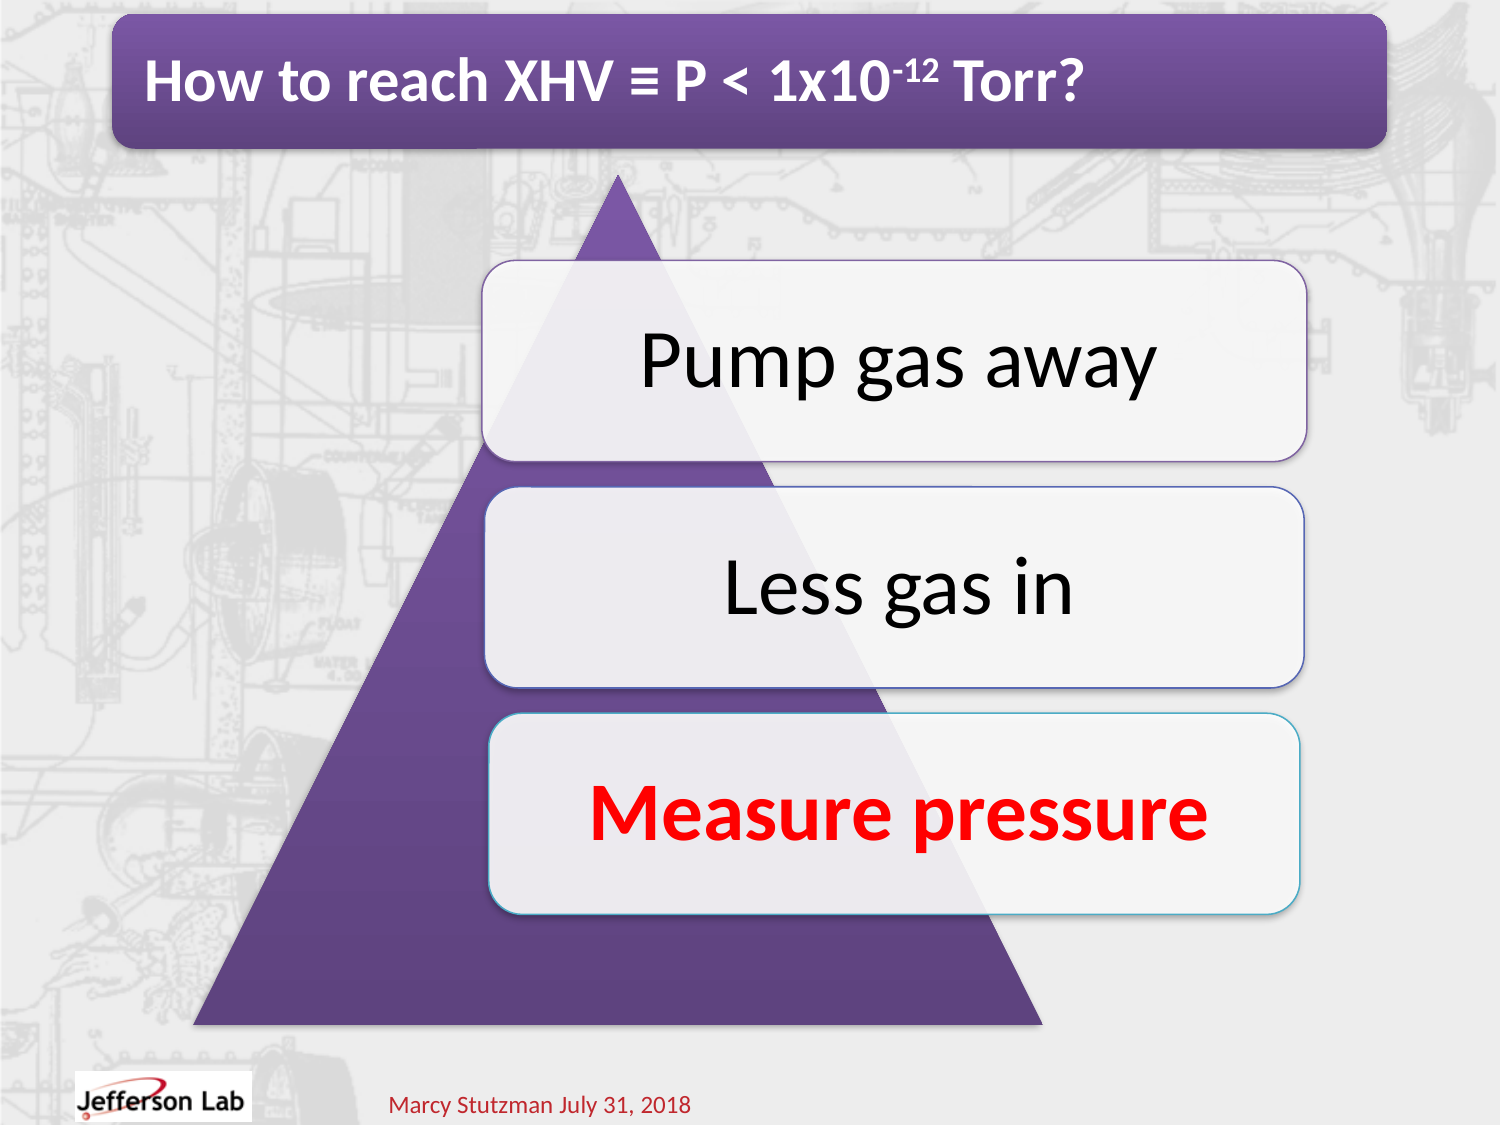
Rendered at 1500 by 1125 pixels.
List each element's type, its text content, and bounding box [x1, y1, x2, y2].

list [112, 174, 1388, 1026]
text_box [112, 12, 1388, 151]
text_box Marcy Stutzman July 31, 2018 [373, 1080, 797, 1125]
picture [74, 1070, 252, 1122]
